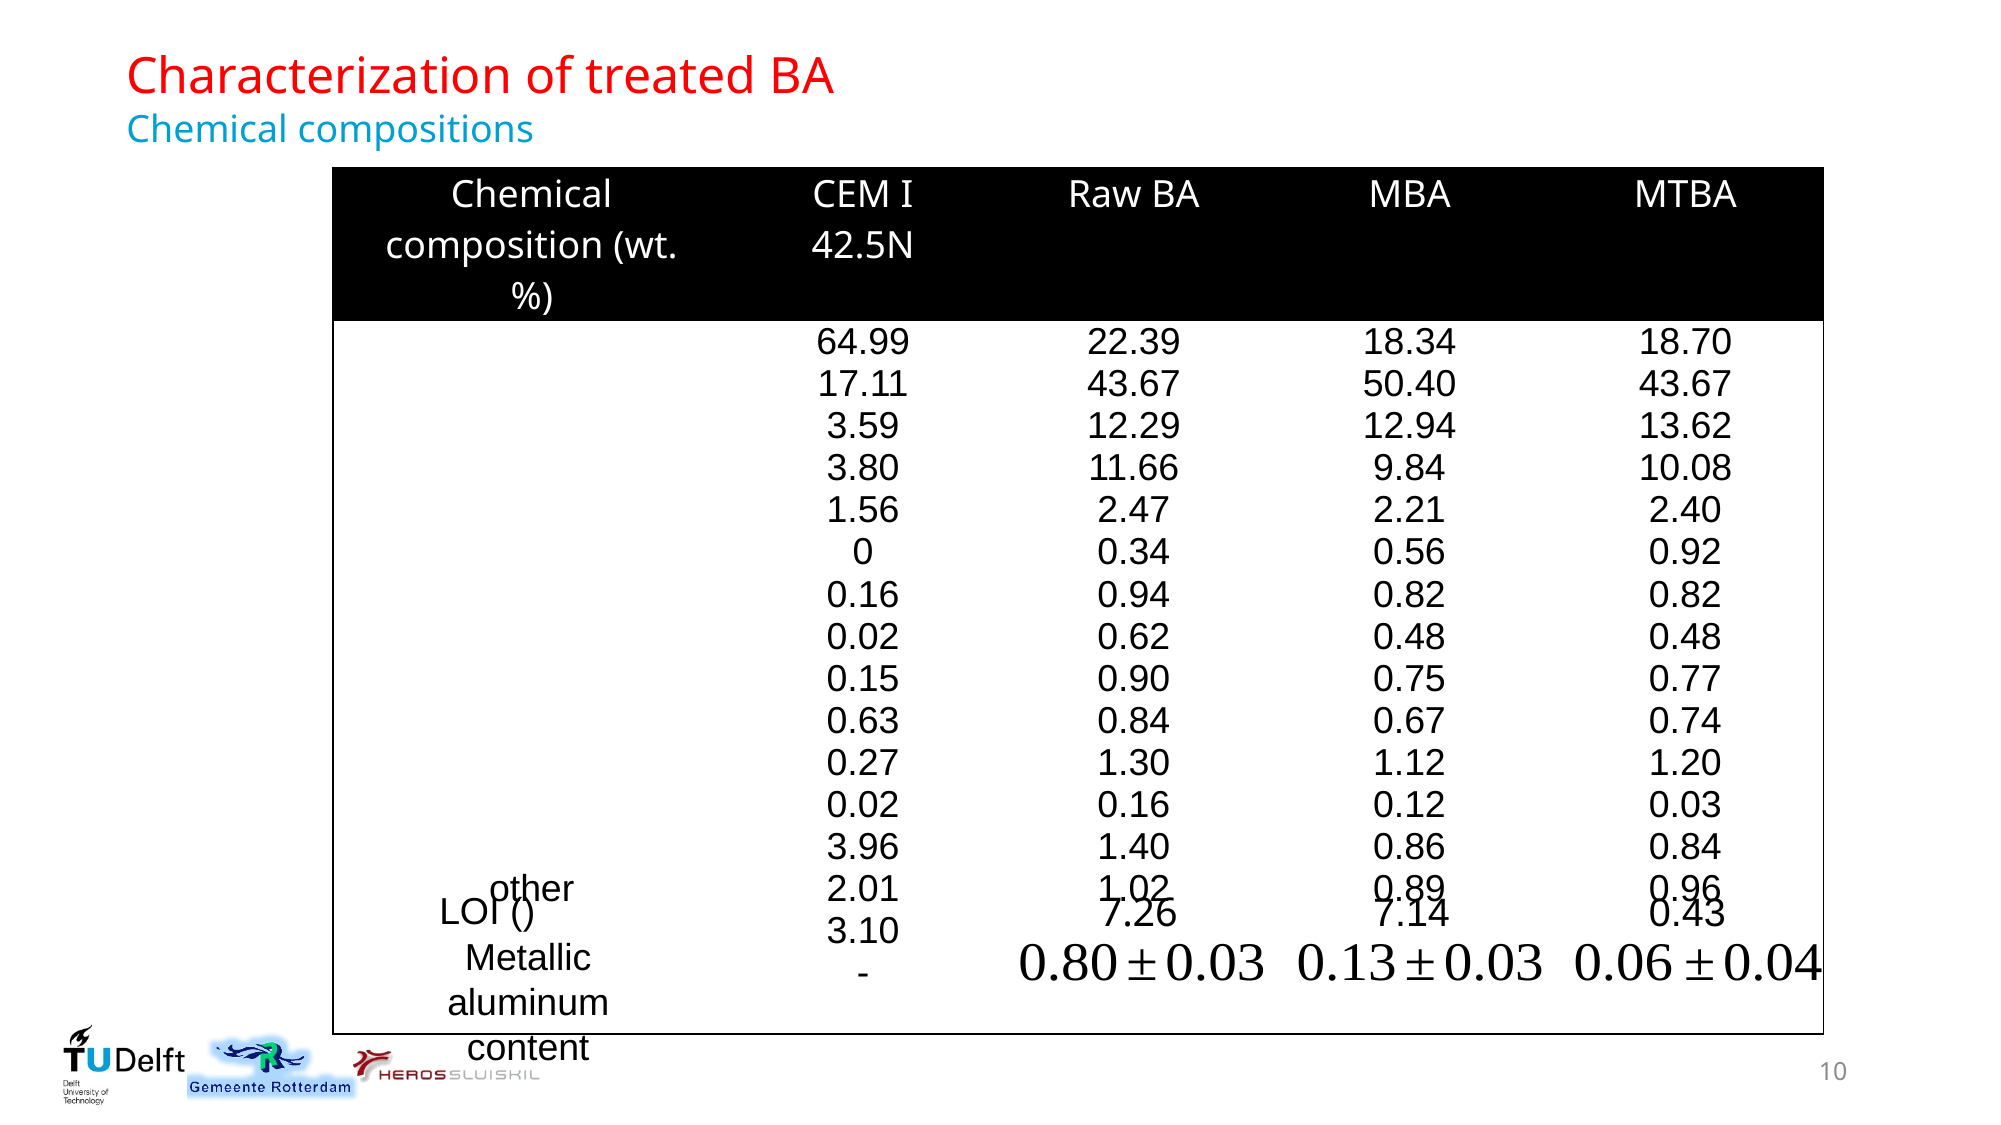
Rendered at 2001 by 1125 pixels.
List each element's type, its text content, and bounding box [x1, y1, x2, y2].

text_box 7.14 [1358, 879, 1474, 942]
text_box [58, 999, 588, 1125]
text_box 0.43 [1634, 879, 1750, 942]
text_box Chemical compositions [111, 97, 1654, 158]
text_box 7.26 [1085, 879, 1269, 942]
text_box Metallic aluminum content [366, 926, 690, 1121]
slide_number 10 [1412, 1042, 1863, 1103]
text_box Characterization of treated BA [111, 36, 1276, 97]
